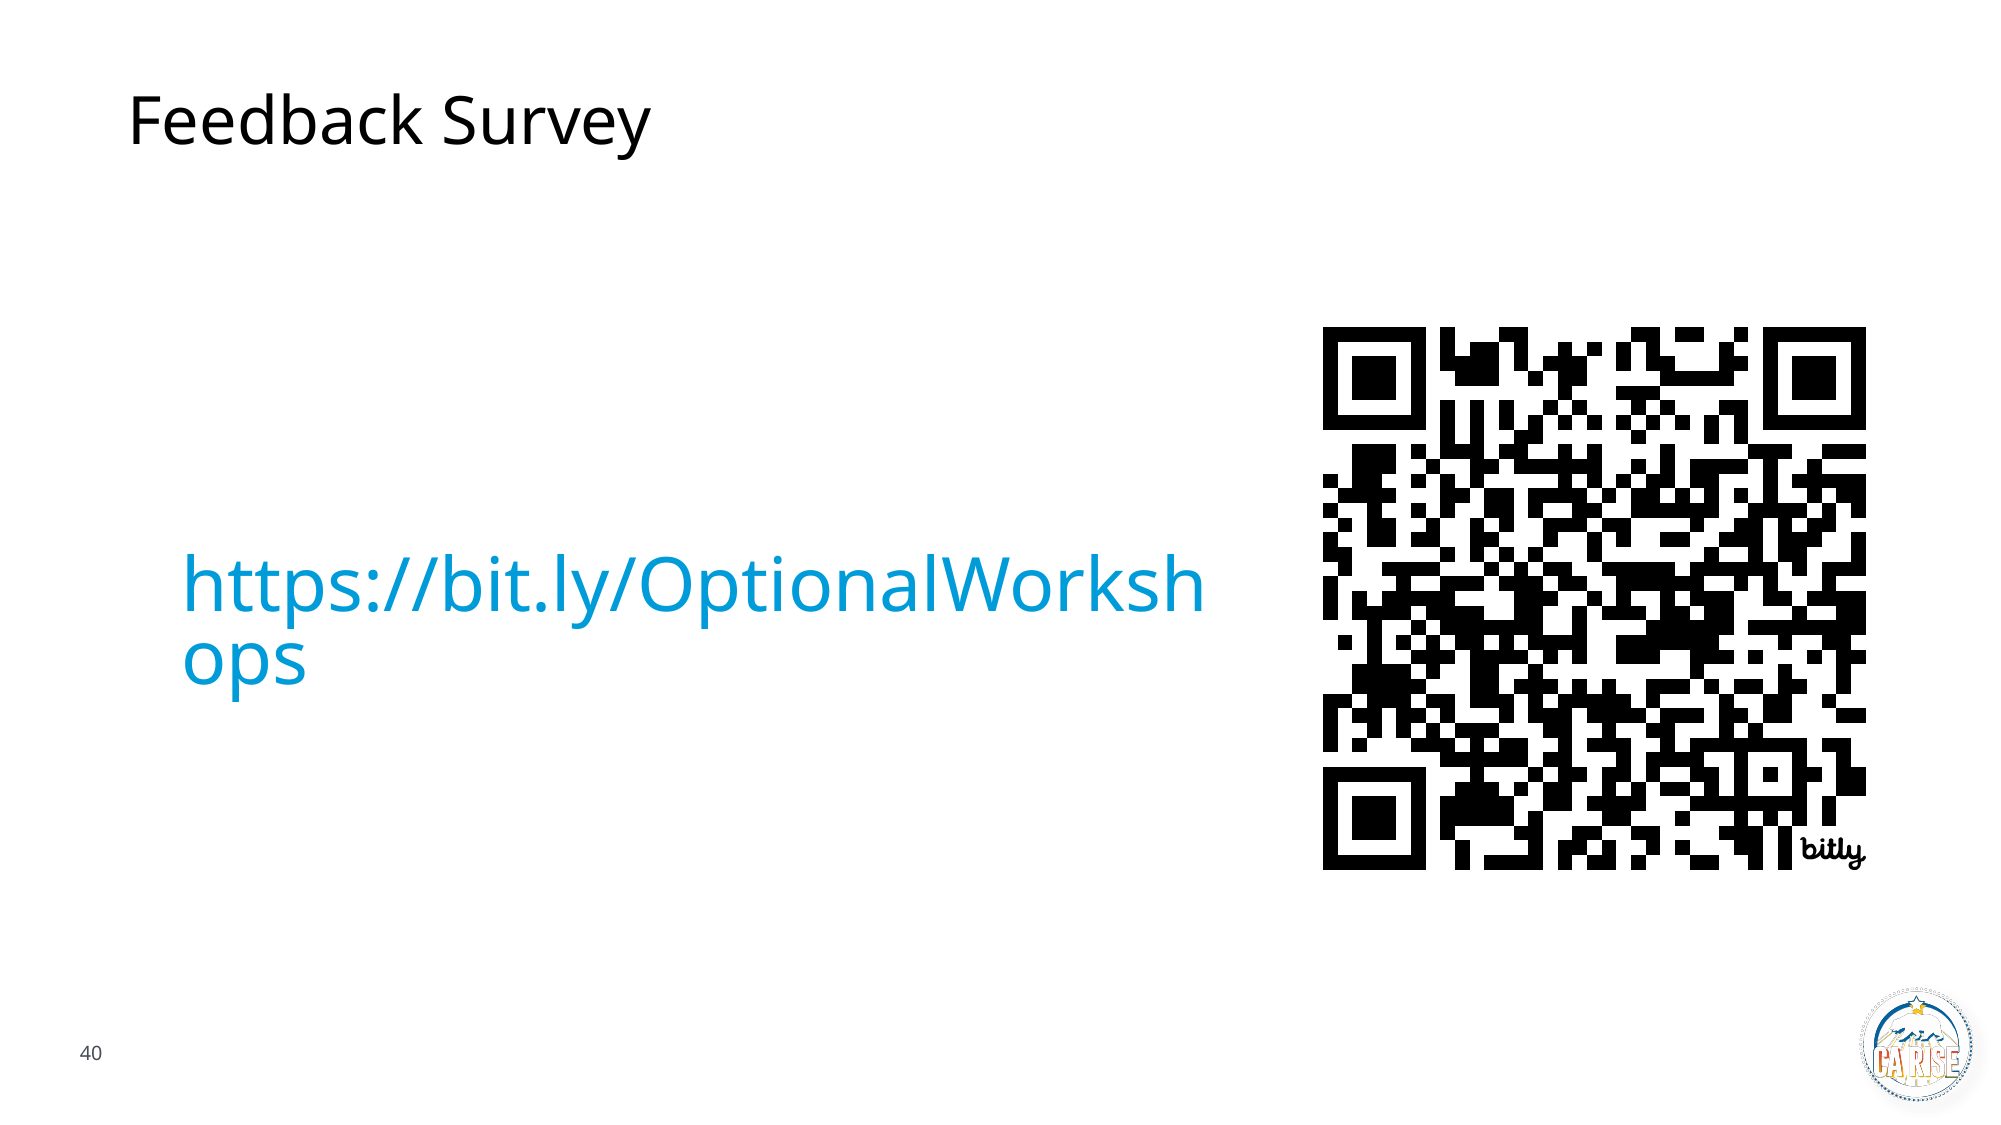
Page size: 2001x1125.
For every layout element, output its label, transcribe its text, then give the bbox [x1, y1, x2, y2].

text_box https://bit.ly/OptionalWorkshops This feedback helps us improve your experience and plan adjustments to make moving forward. [157, 530, 1258, 702]
picture [1263, 268, 1924, 928]
title Feedback Survey [127, 0, 1873, 160]
picture [1845, 973, 2000, 1125]
